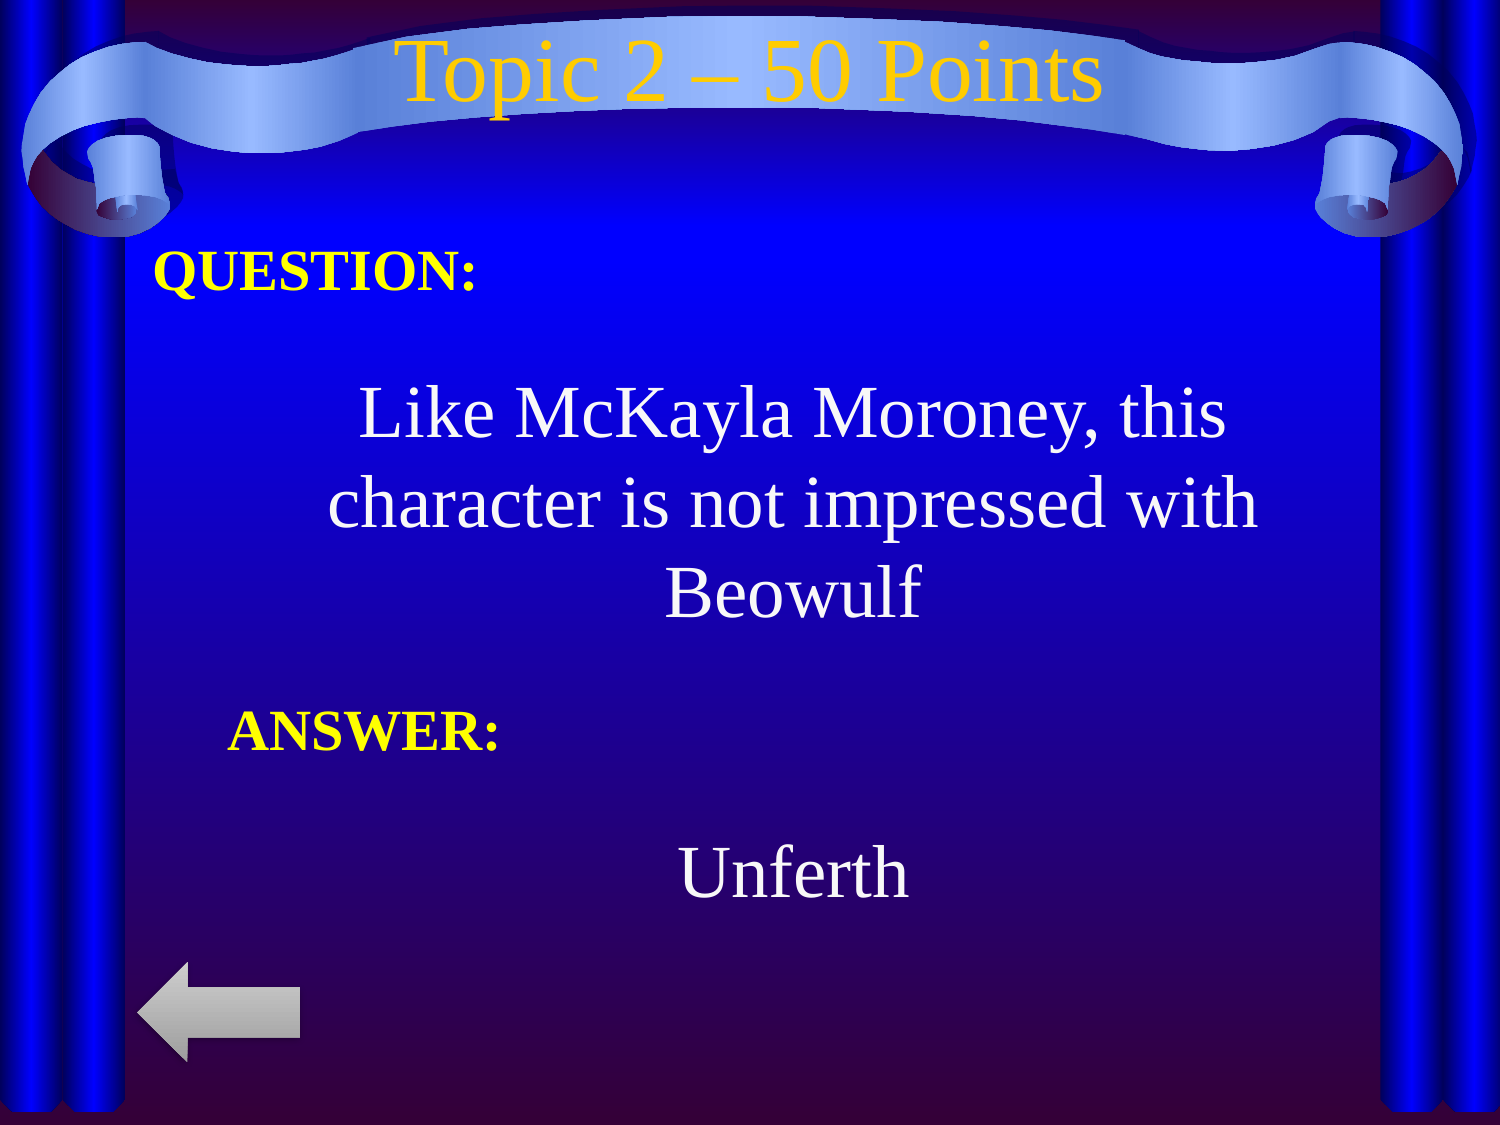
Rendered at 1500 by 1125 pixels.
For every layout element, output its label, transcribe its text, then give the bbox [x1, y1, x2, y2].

text_box QUESTION: Like McKayla Moroney, this character is not impressed with Beowulf ANSWER: Unferth [137, 224, 1375, 920]
text_box [137, 962, 300, 1063]
title Topic 2 – 50 Points [75, 0, 1425, 130]
